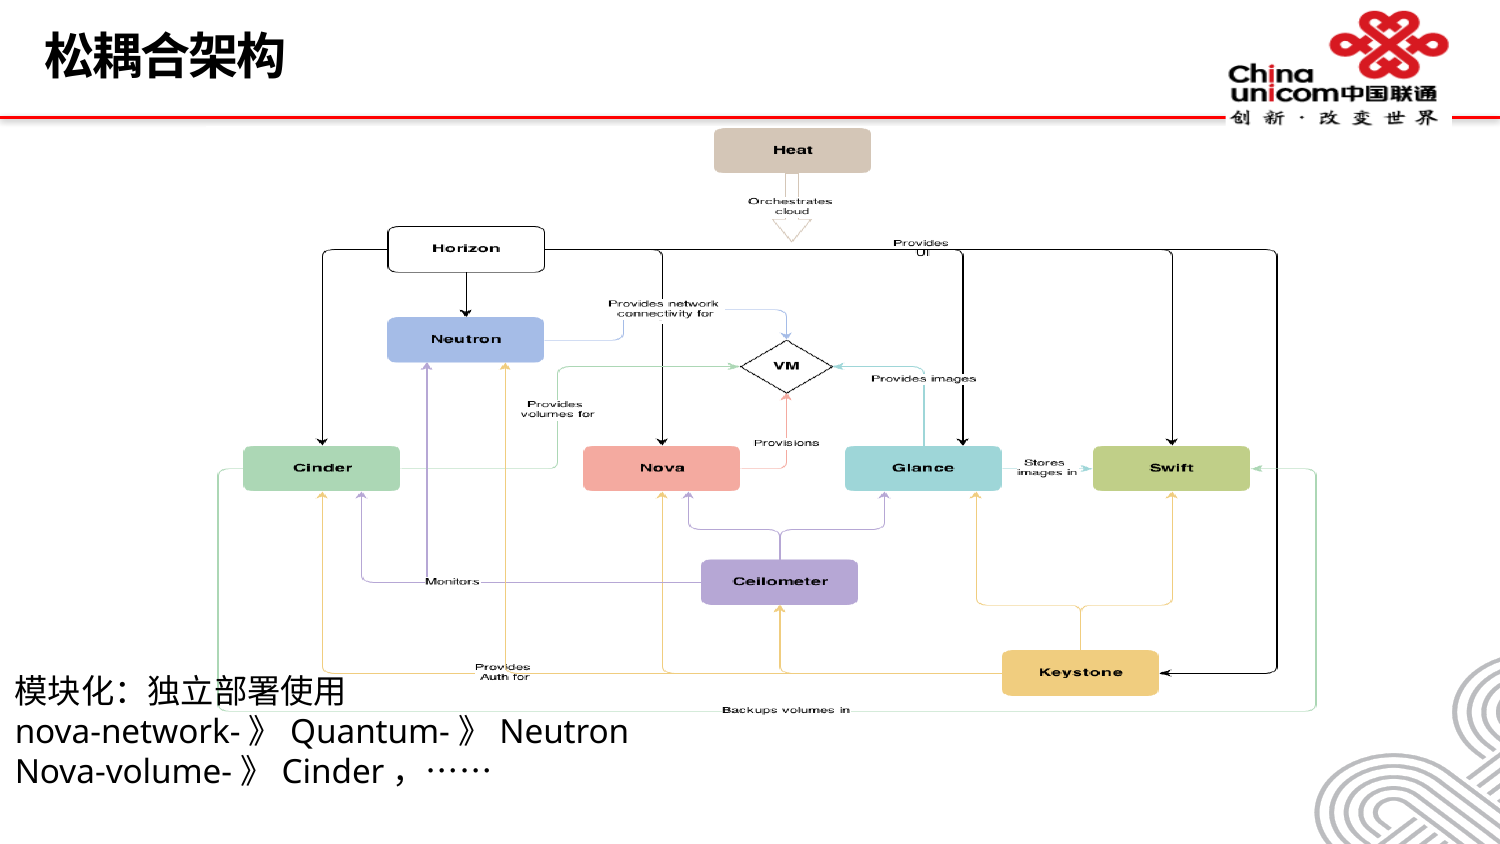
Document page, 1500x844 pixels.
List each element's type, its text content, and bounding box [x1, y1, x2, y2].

text_box 模块化：独立部署使用 nova-network-》Quantum-》Neutron Nova-volume-》Cinder，…… [0, 663, 1412, 798]
title 松耦合架构 [29, 19, 1188, 101]
picture [206, 6, 1500, 844]
